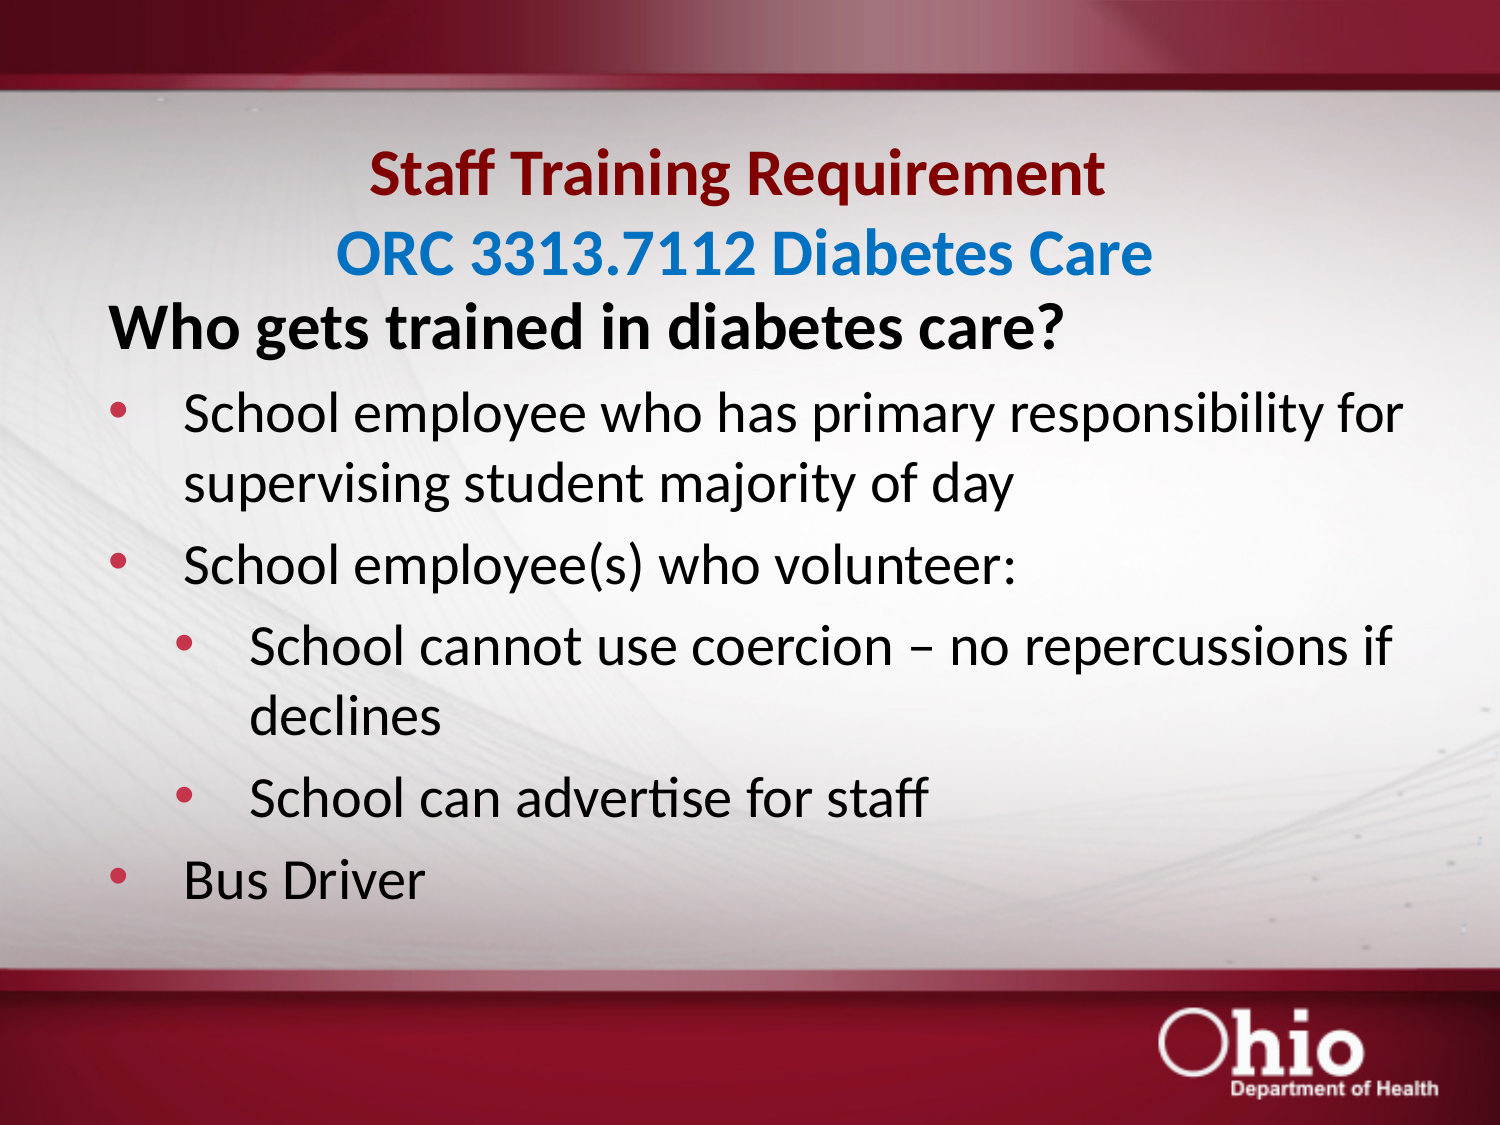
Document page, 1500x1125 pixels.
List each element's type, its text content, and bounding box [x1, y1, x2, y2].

picture [0, 0, 1500, 1125]
list Who gets trained in diabetes care? School employee who has primary responsibility for supervising student majority of day School employee(s) who volunteer: School cannot use coercion – no repercussions if declines School can advertise for staff Bus Driver [93, 275, 1494, 1000]
title Staff Training Requirement ORC 3313.7112 Diabetes Care [37, 149, 1455, 238]
